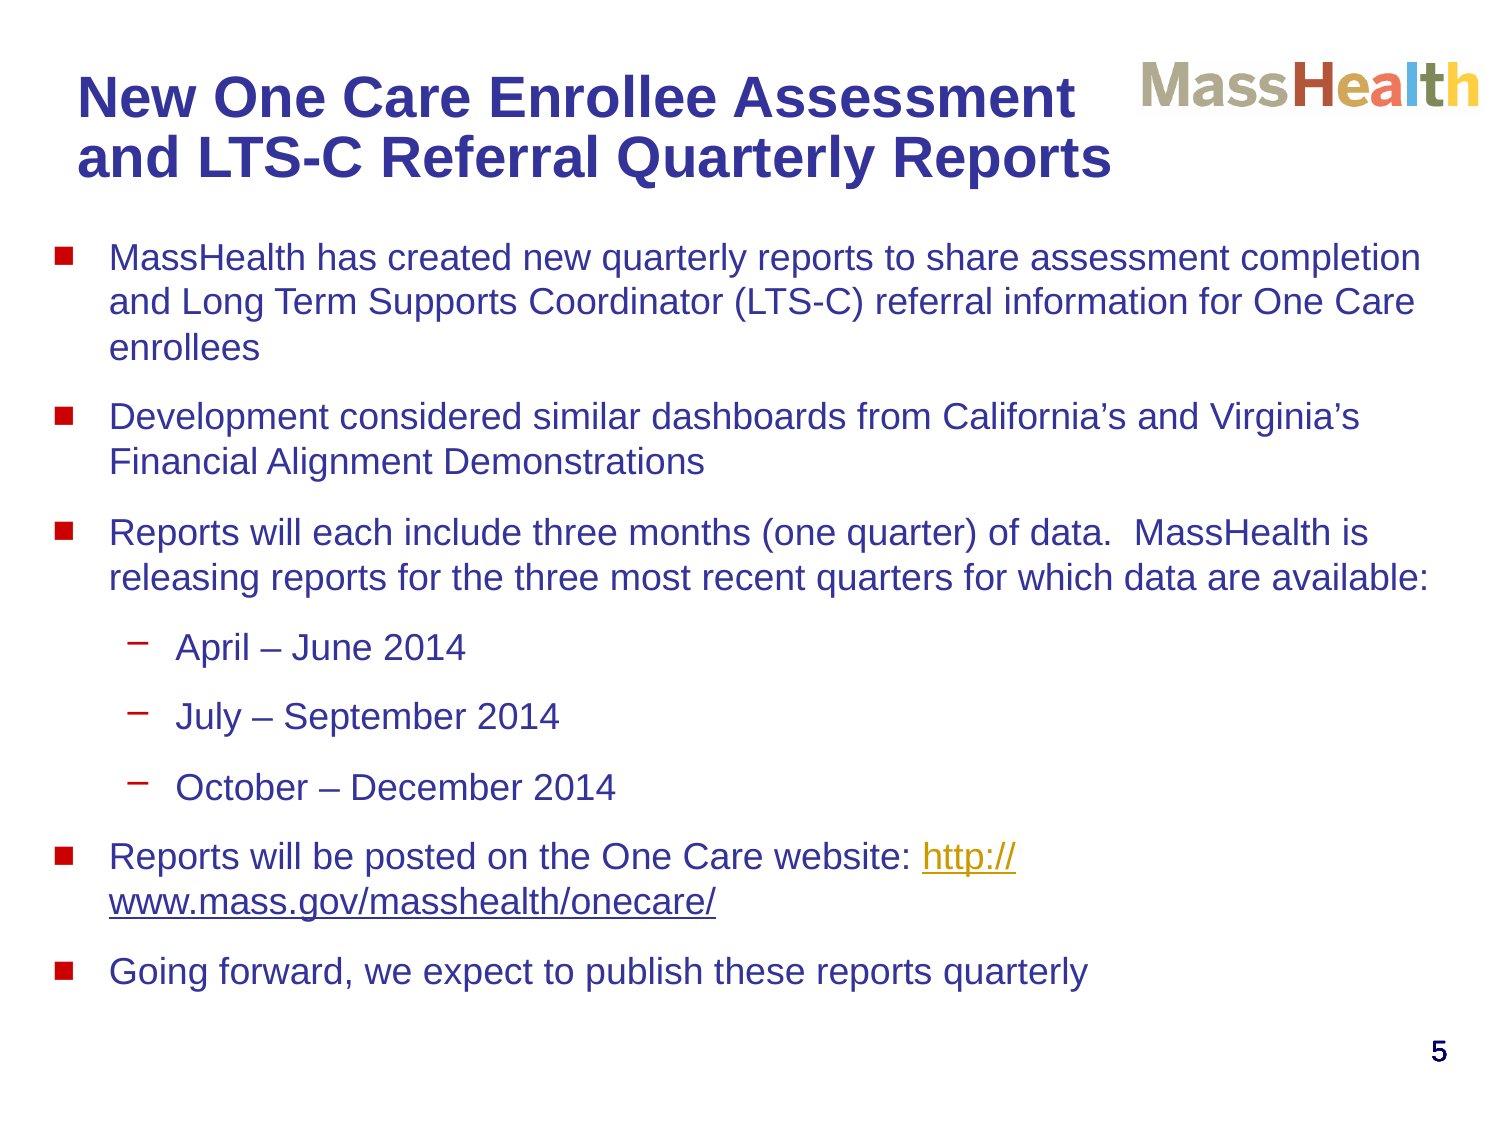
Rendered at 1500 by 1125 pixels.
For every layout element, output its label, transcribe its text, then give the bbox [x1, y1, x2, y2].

list MassHealth has created new quarterly reports to share assessment completion and Long Term Supports Coordinator (LTS-C) referral information for One Care enrollees Development considered similar dashboards from California’s and Virginia’s Financial Alignment Demonstrations Reports will each include three months (one quarter) of data. MassHealth is releasing reports for the three most recent quarters for which data are available: April – June 2014 July – September 2014 October – December 2014 Reports will be posted on the One Care website: http://www.mass.gov/masshealth/onecare/ Going forward, we expect to publish these reports quarterly [37, 224, 1463, 1100]
title New One Care Enrollee Assessment and LTS-C Referral Quarterly Reports [62, 62, 1150, 200]
picture [1150, 62, 1481, 117]
